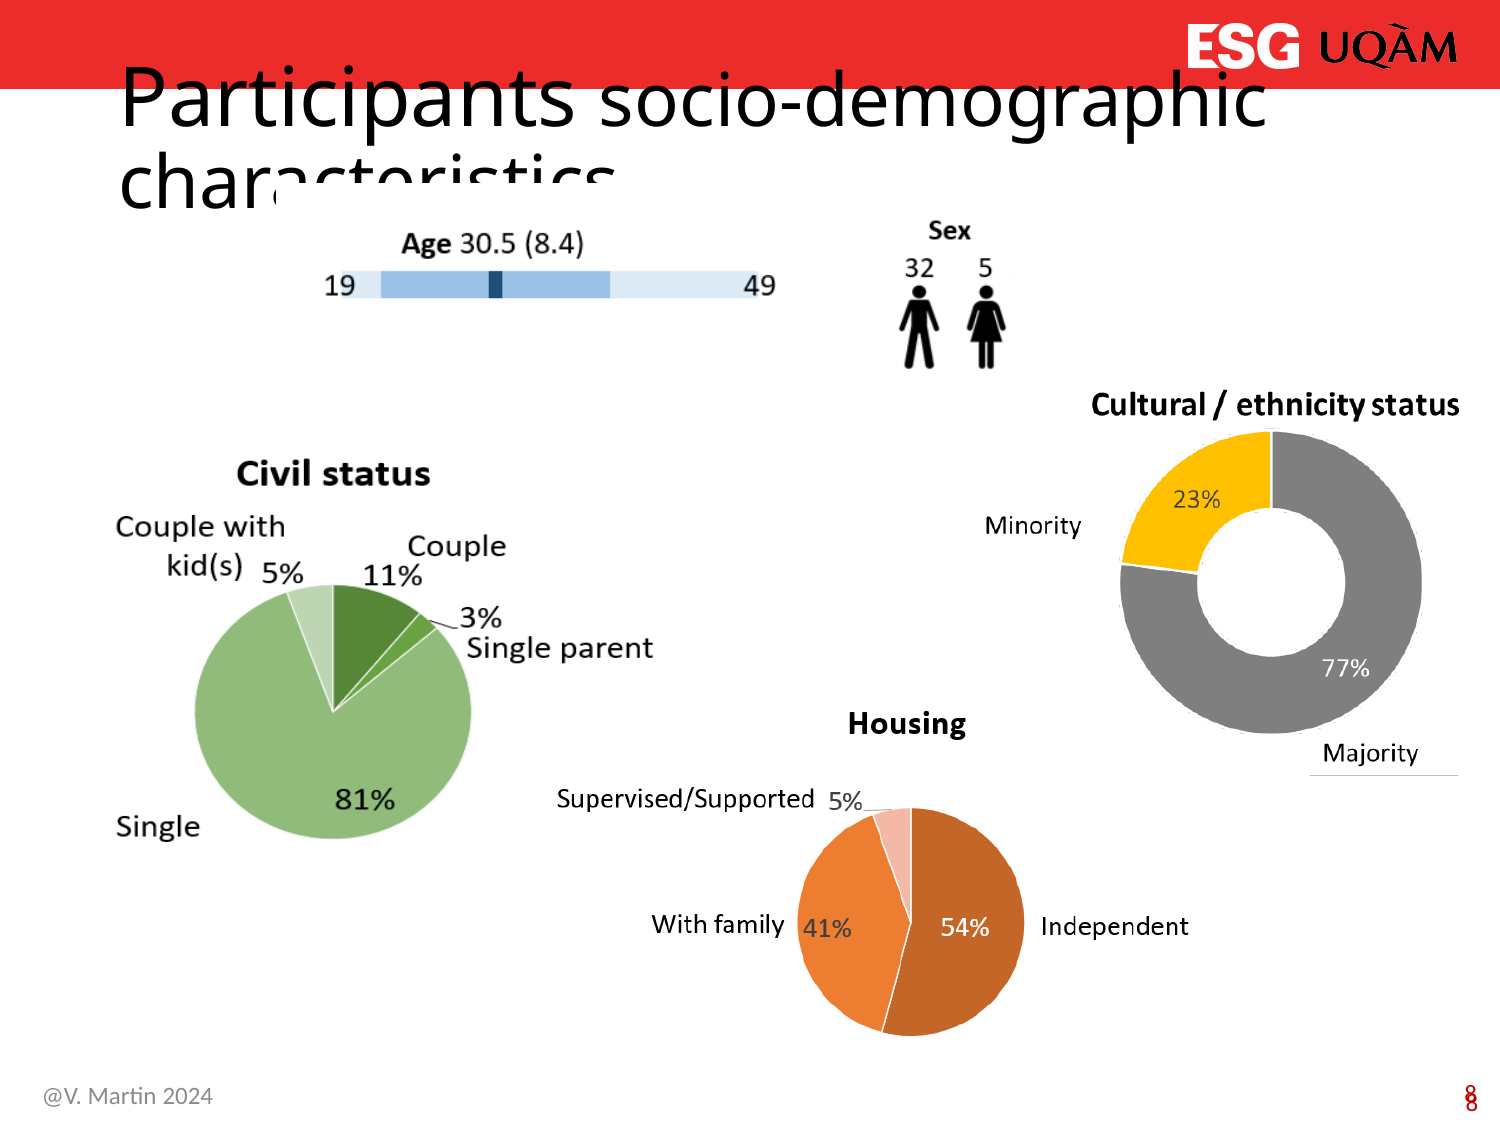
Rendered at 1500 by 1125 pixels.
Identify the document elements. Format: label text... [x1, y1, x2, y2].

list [552, 690, 1210, 1045]
picture [852, 183, 1493, 786]
picture [1188, 23, 1457, 69]
picture [276, 183, 830, 335]
footer @V. Martin 2024 [26, 1065, 533, 1125]
slide_number 8 [1154, 1062, 1493, 1123]
title Participants socio-demographic characteristics [103, 47, 1420, 233]
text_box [53, 424, 725, 882]
text_box 8 [1429, 1077, 1494, 1125]
